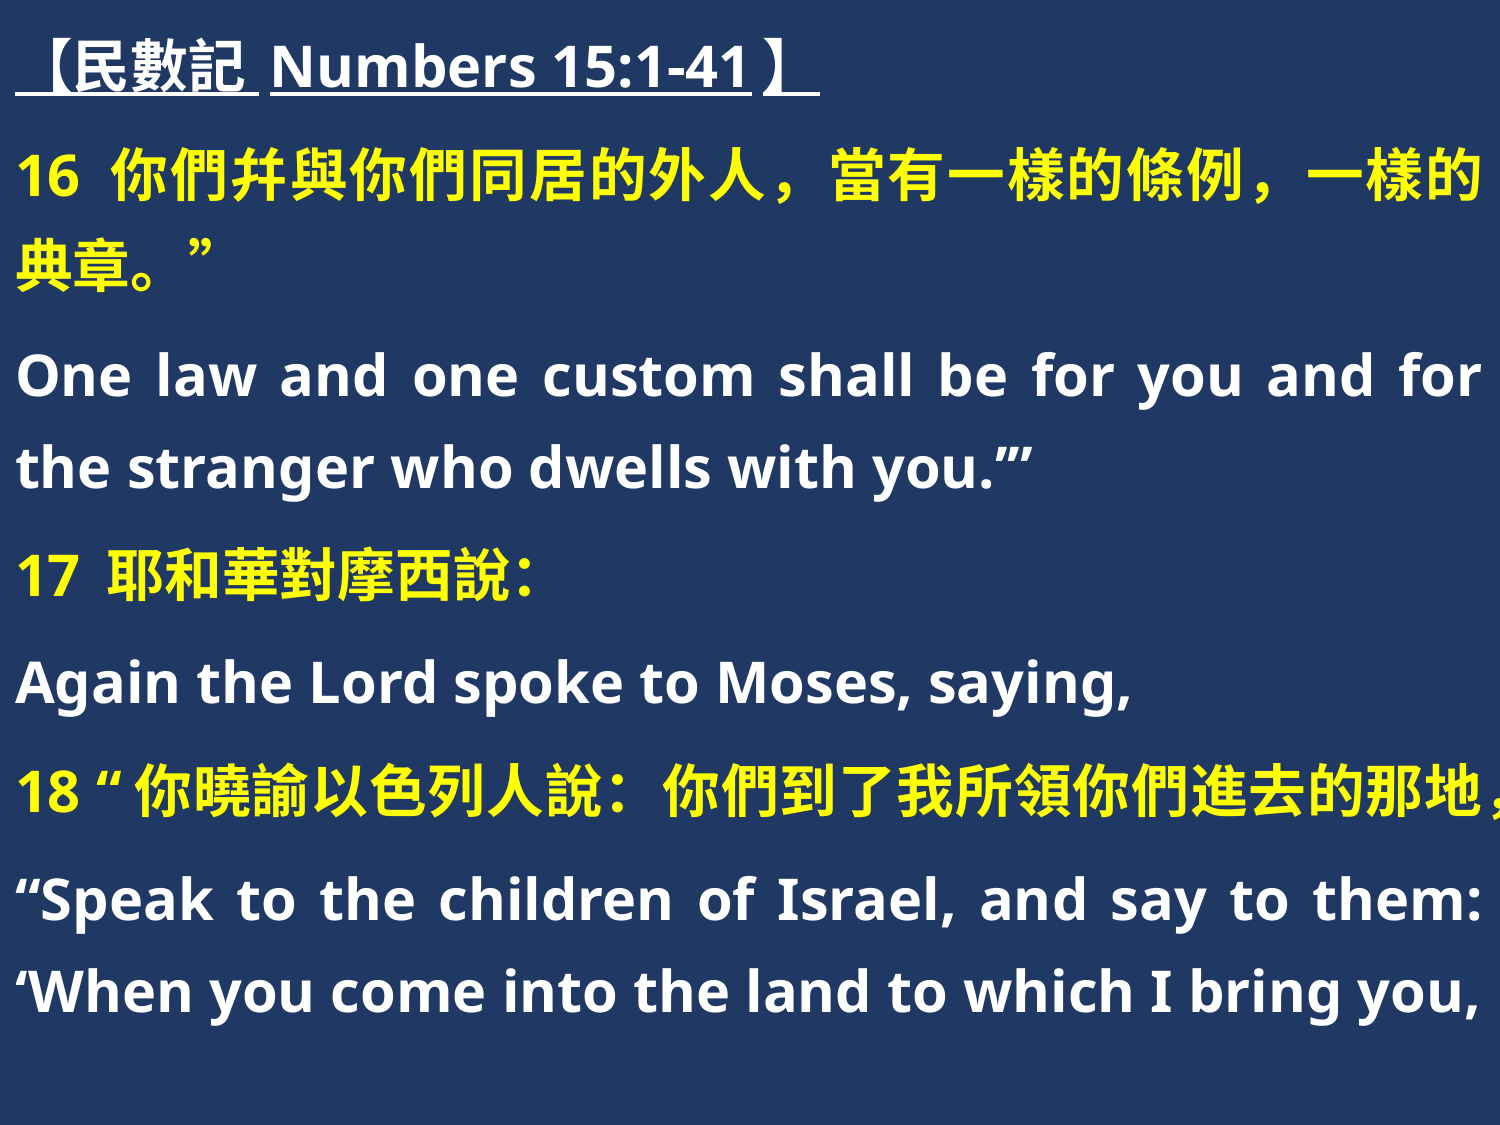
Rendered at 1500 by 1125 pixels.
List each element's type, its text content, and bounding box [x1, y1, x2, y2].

list 【民數記 Numbers 15:1-41】 16 你們幷與你們同居的外人，當有一樣的條例，一樣的典章。” One law and one custom shall be for you and for the stranger who dwells with you.’” 17 耶和華對摩西說： Again the Lord spoke to Moses, saying, 18 “你曉諭以色列人說：你們到了我所領你們進去的那地， “Speak to the children of Israel, and say to them: ‘When you come into the land to which I bring you, [0, 0, 1500, 1125]
